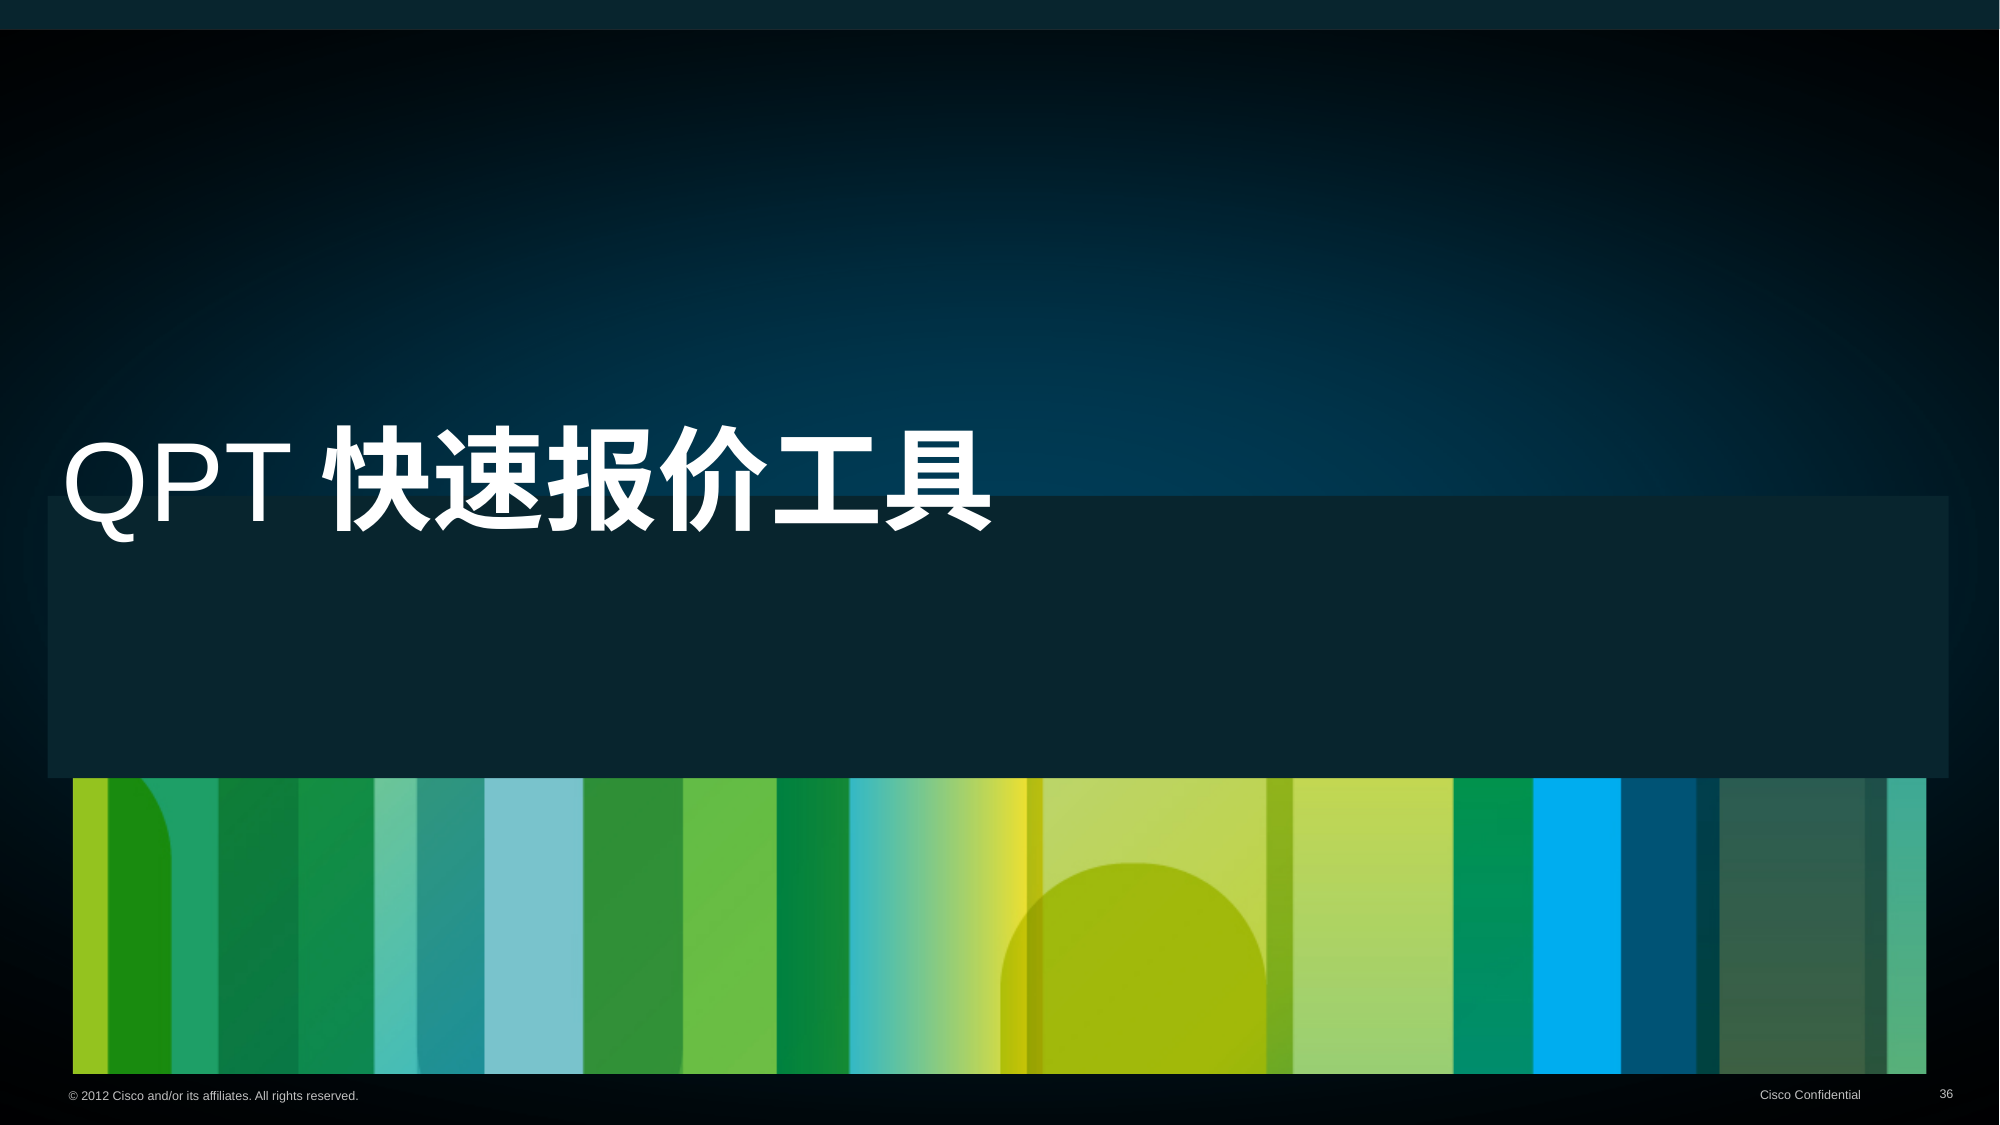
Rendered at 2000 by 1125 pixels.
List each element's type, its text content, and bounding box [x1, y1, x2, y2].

title QPT快速报价工具 [48, 291, 1823, 686]
picture [0, 30, 2000, 1125]
